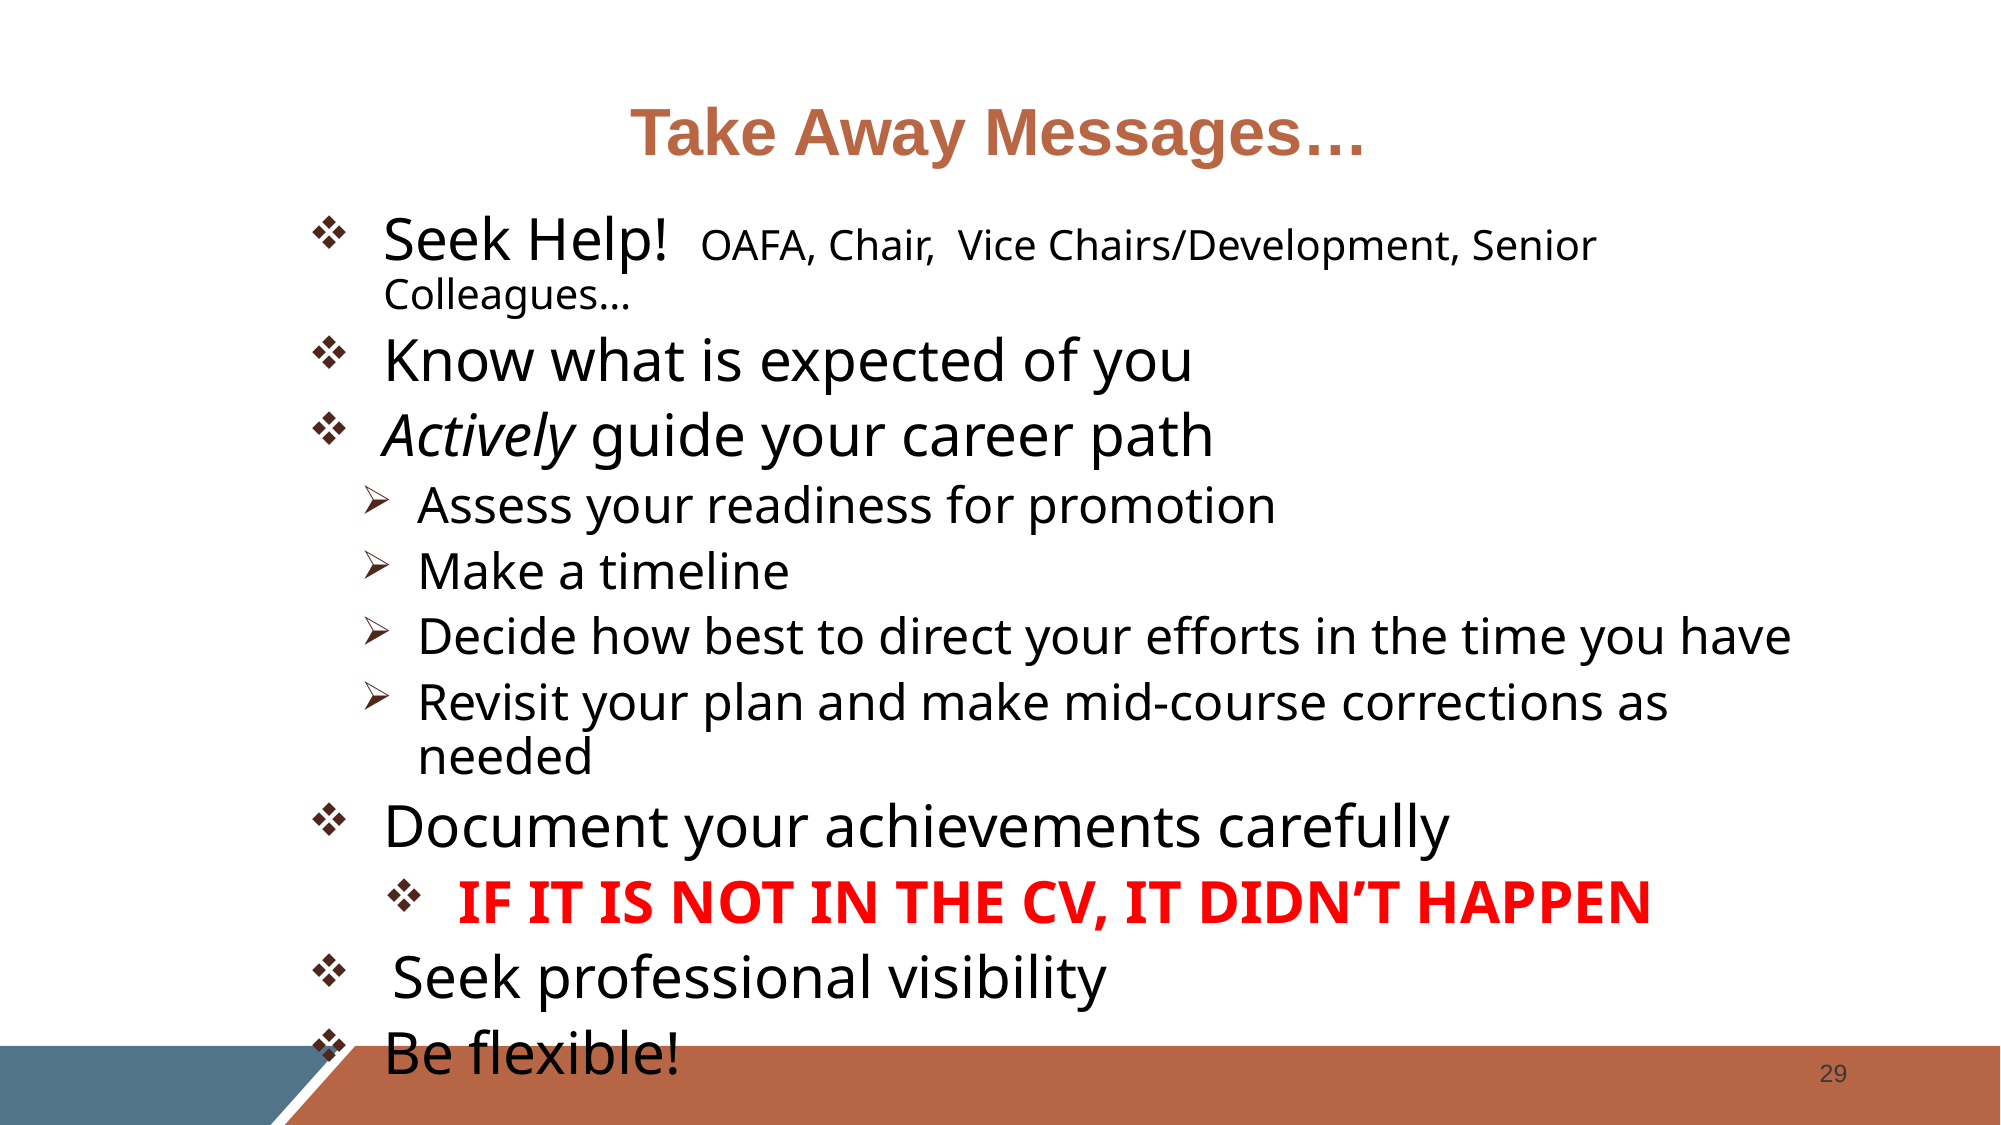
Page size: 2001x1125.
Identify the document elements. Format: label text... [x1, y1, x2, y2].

title Take Away Messages… [137, 24, 1863, 243]
picture [0, 0, 2001, 1125]
text_box Seek Help! OAFA, Chair, Vice Chairs/Development, Senior Colleagues… Know what is expected of you Actively guide your career path Assess your readiness for promotion Make a timeline Decide how best to direct your efforts in the time you have Revisit your plan and make mid-course corrections as needed Document your achievements carefully IF IT IS NOT IN THE CV, IT DIDN’T HAPPEN Seek professional visibility Be flexible! [280, 202, 1863, 1095]
slide_number 29 [1412, 1042, 1863, 1103]
